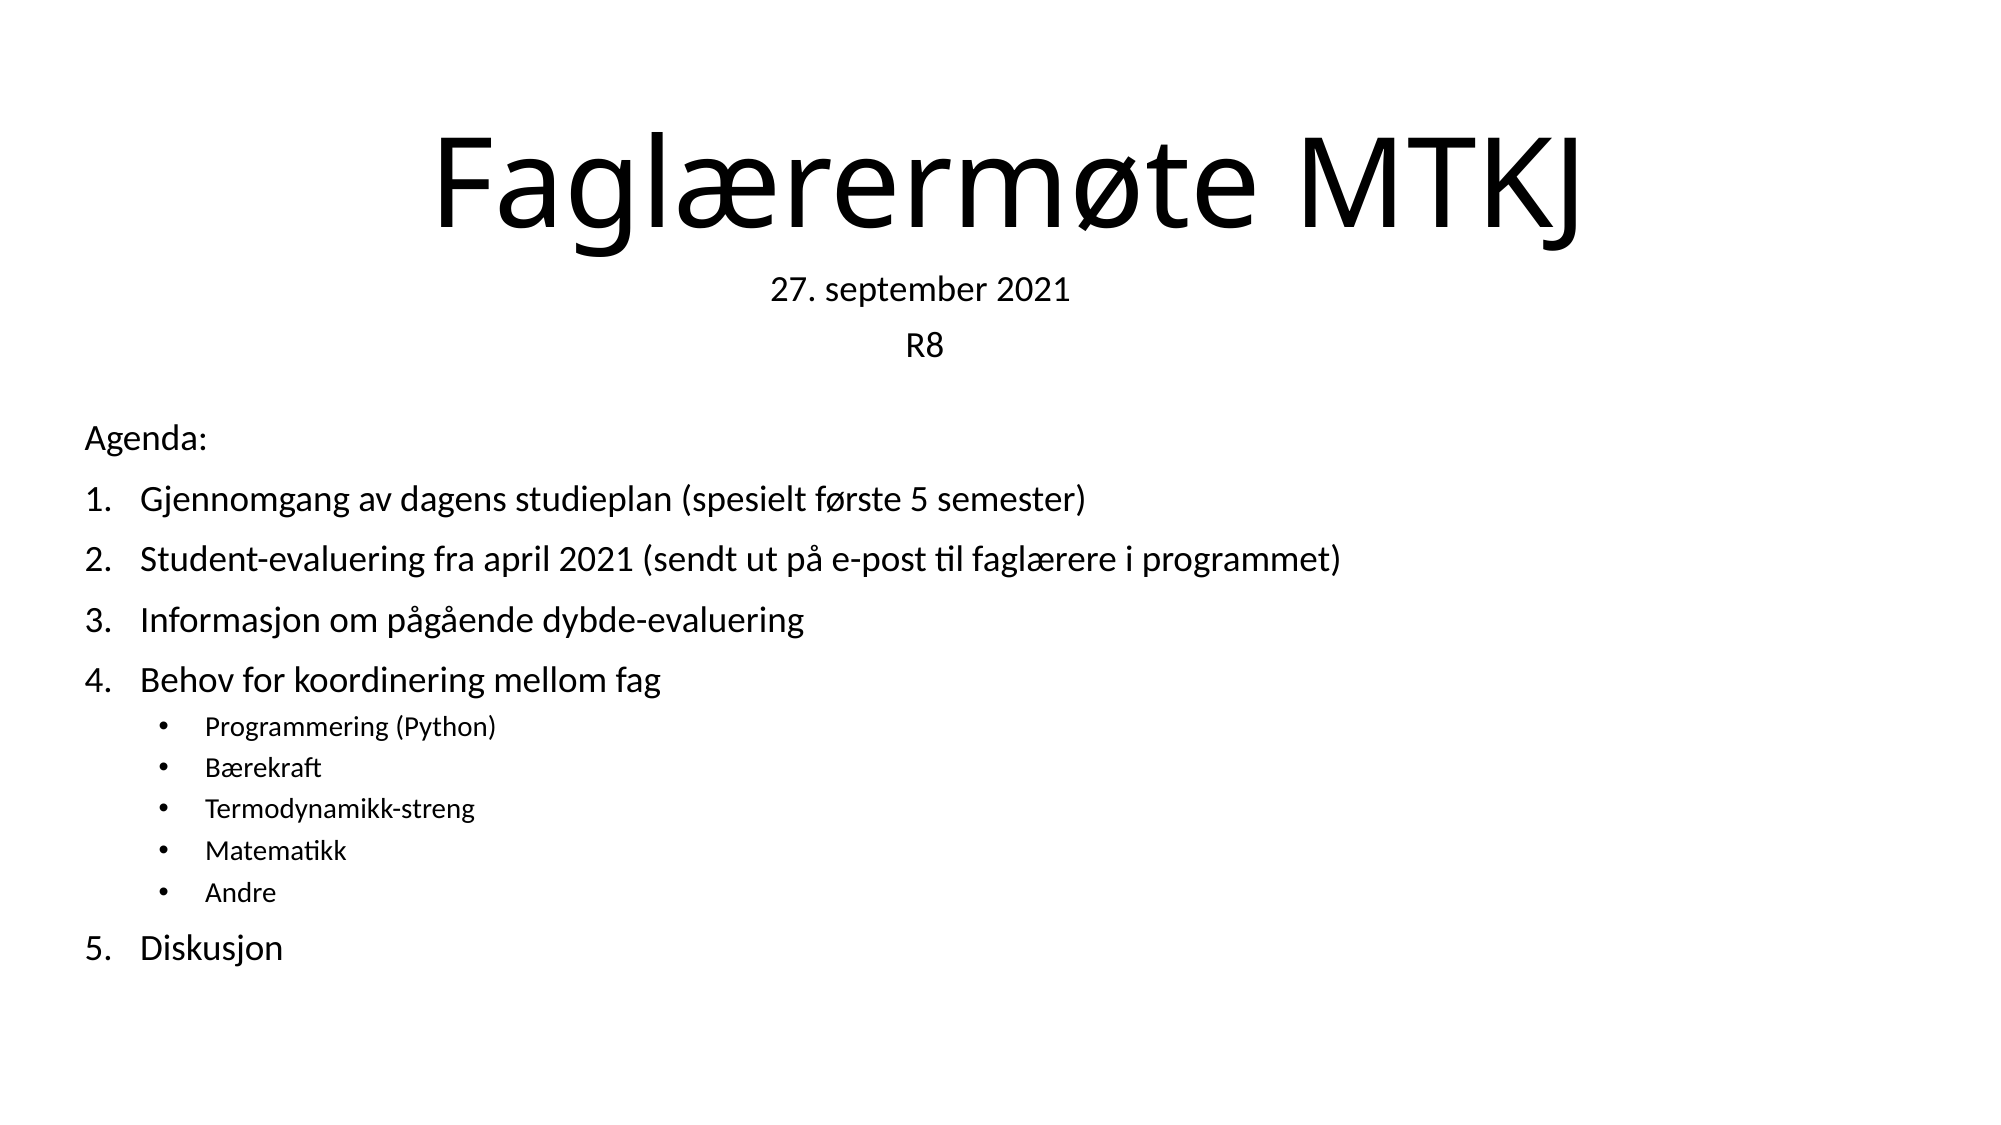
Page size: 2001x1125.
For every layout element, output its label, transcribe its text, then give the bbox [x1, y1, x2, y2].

text_box Agenda: Gjennomgang av dagens studieplan (spesielt første 5 semester) Student-evaluering fra april 2021 (sendt ut på e-post til faglærere i programmet) Informasjon om pågående dybde-evaluering Behov for koordinering mellom fag Programmering (Python) Bærekraft Termodynamikk-streng Matematikk Andre Diskusjon [69, 410, 1570, 977]
subtitle 27. september 2021 R8 [174, 262, 1675, 373]
title Faglærermøte MTKJ [259, 102, 1760, 263]
